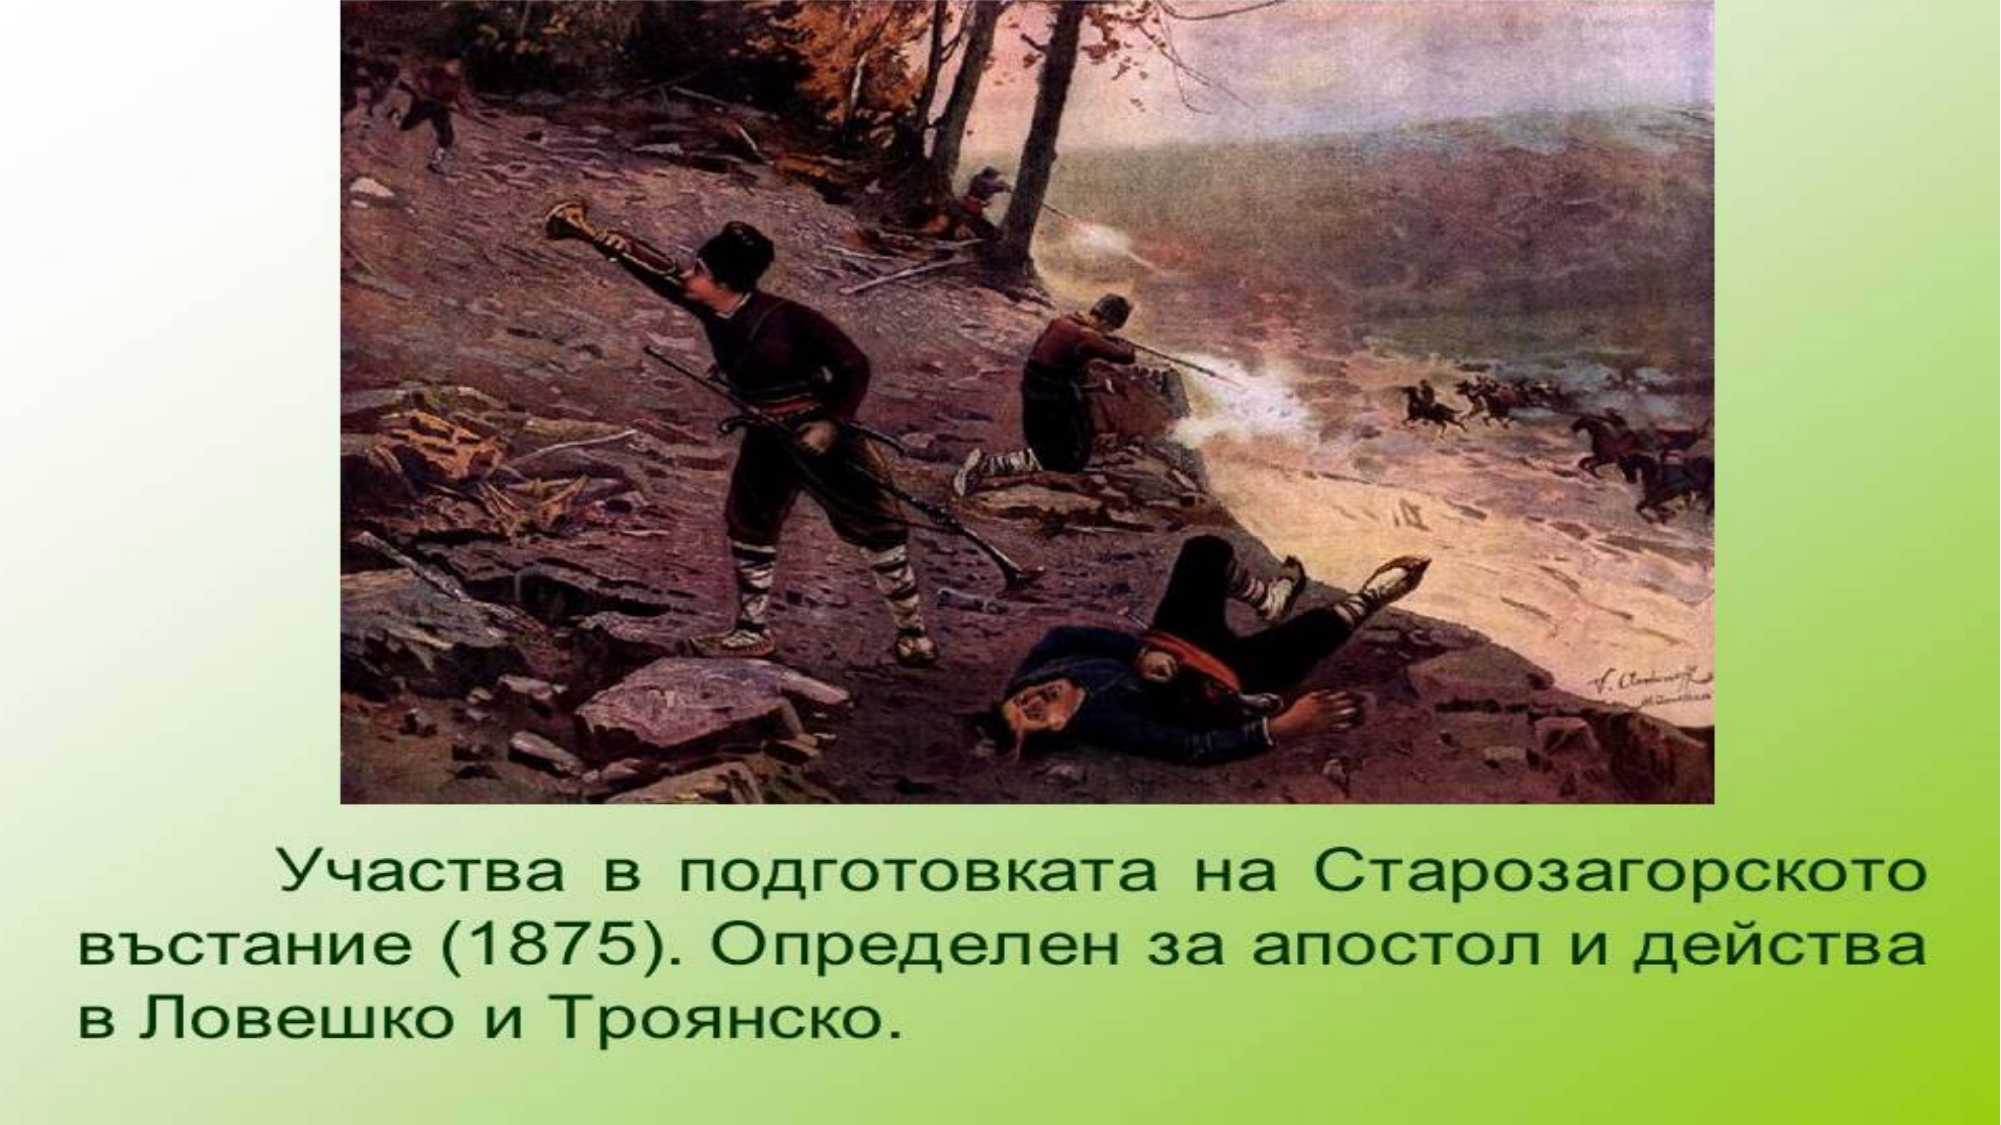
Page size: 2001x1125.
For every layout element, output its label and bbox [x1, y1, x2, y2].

list [0, 0, 2000, 1125]
